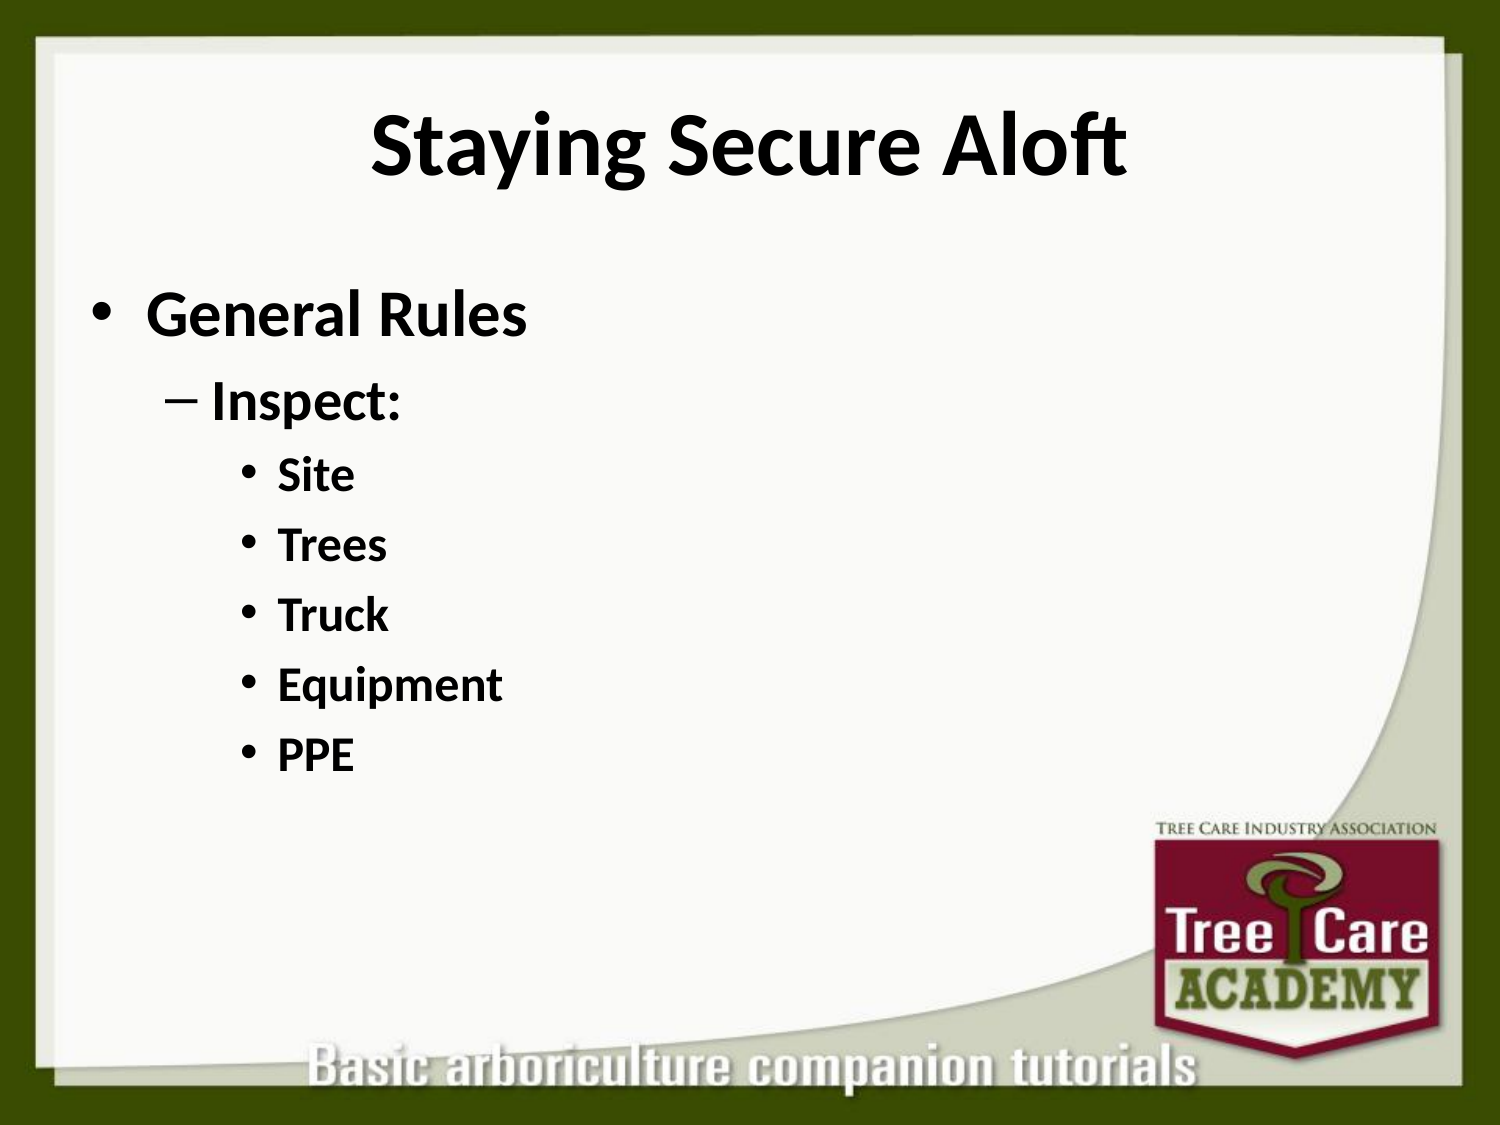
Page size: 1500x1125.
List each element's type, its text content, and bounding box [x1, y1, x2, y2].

list General Rules Inspect: Site Trees Truck Equipment PPE [74, 262, 1426, 1006]
title Staying Secure Aloft [74, 44, 1426, 233]
picture [0, 0, 1500, 1125]
